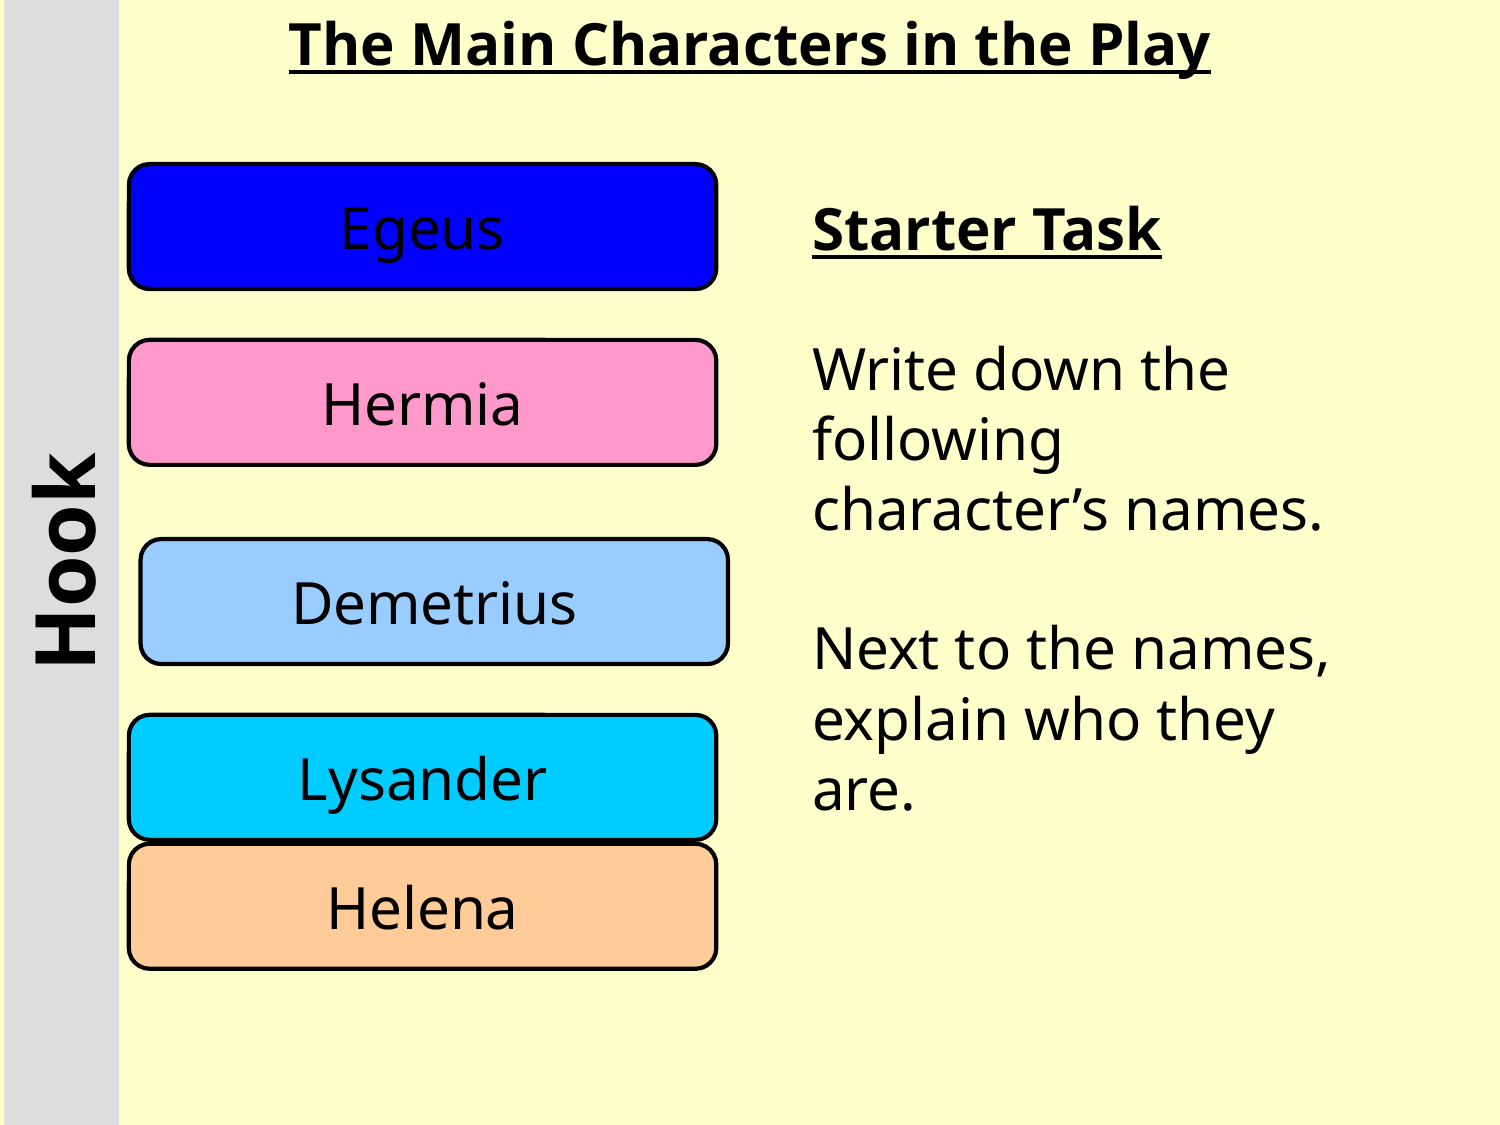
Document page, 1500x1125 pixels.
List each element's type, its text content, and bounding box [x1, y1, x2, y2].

text_box Egeus [128, 163, 717, 290]
text_box Helena [128, 843, 717, 969]
text_box The Main Characters in the Play [120, 0, 1500, 85]
text_box Demetrius [140, 538, 729, 665]
text_box Lysander [128, 714, 717, 840]
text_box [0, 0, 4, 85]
text_box Hook [4, 0, 120, 1125]
text_box Starter Task Write down the following character’s names. Next to the names, explain who they are. [797, 184, 1388, 830]
text_box Hermia [128, 339, 717, 465]
